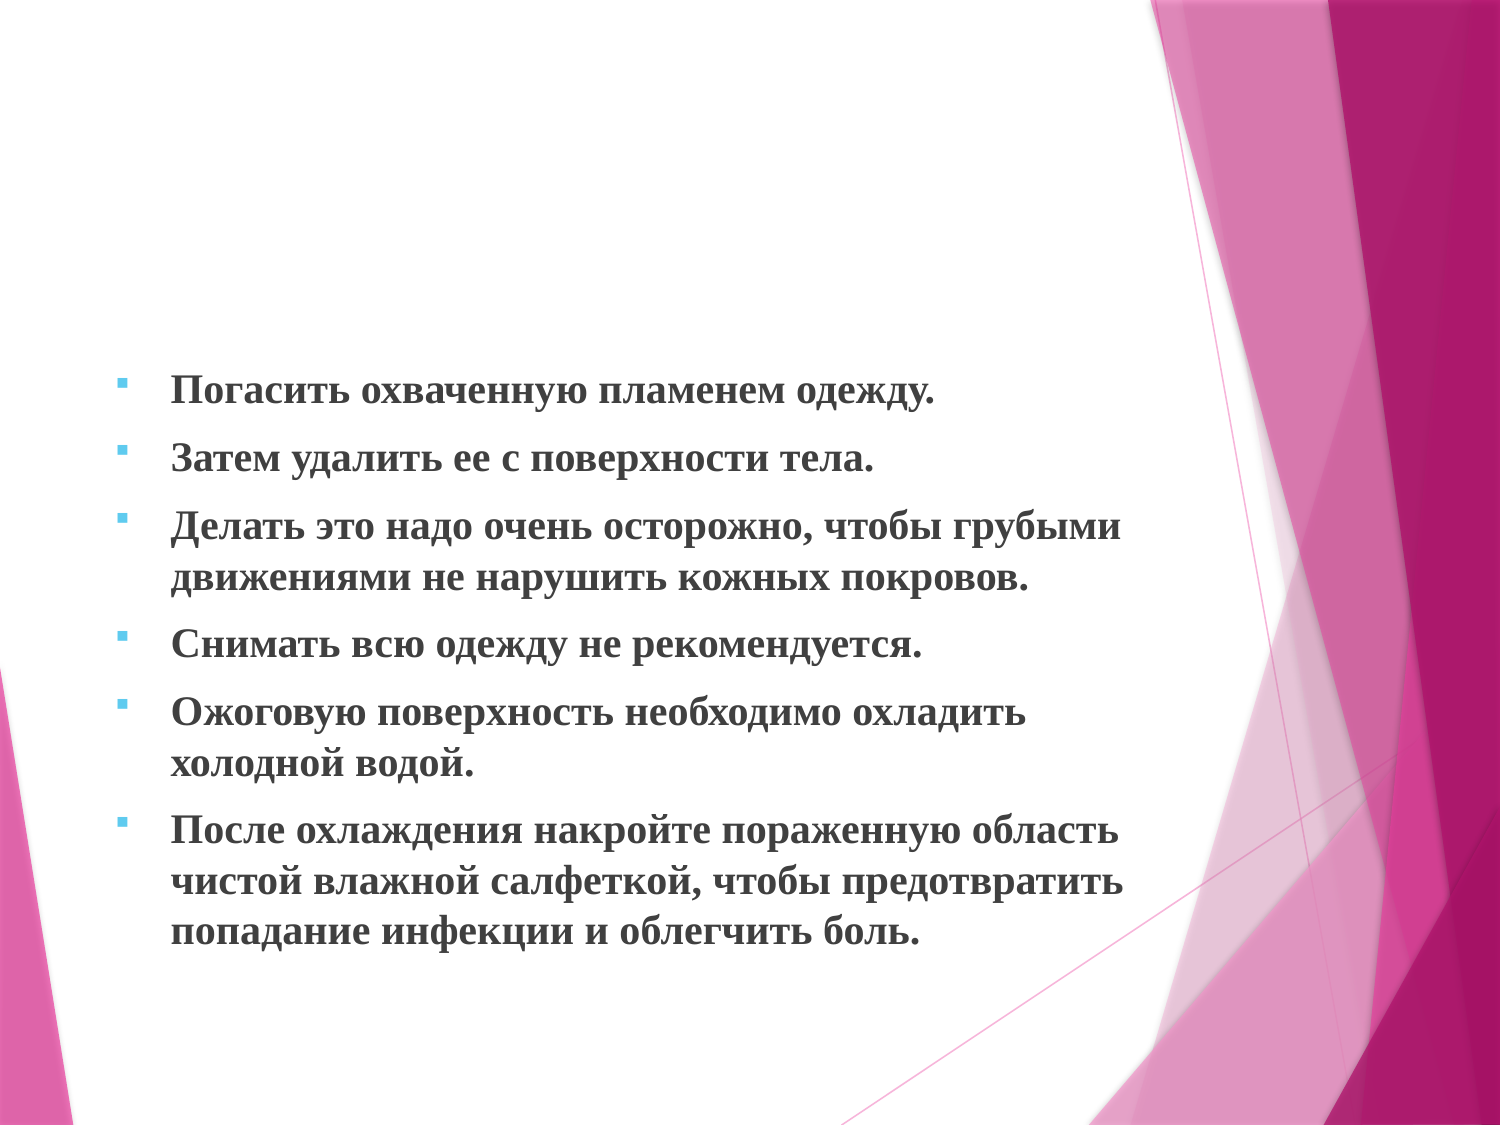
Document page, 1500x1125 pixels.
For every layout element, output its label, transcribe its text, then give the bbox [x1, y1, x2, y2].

list Погасить охваченную пламенем одежду. Затем удалить ее с поверхности тела. Делать это надо очень осторожно, чтобы грубыми движениями не нарушить кожных покровов. Снимать всю одежду не рекомендуется. Ожоговую поверхность необходимо охладить холодной водой. После охлаждения накройте пораженную область чистой влажной салфеткой, чтобы предотвратить попадание инфекции и облегчить боль. [99, 354, 1142, 992]
